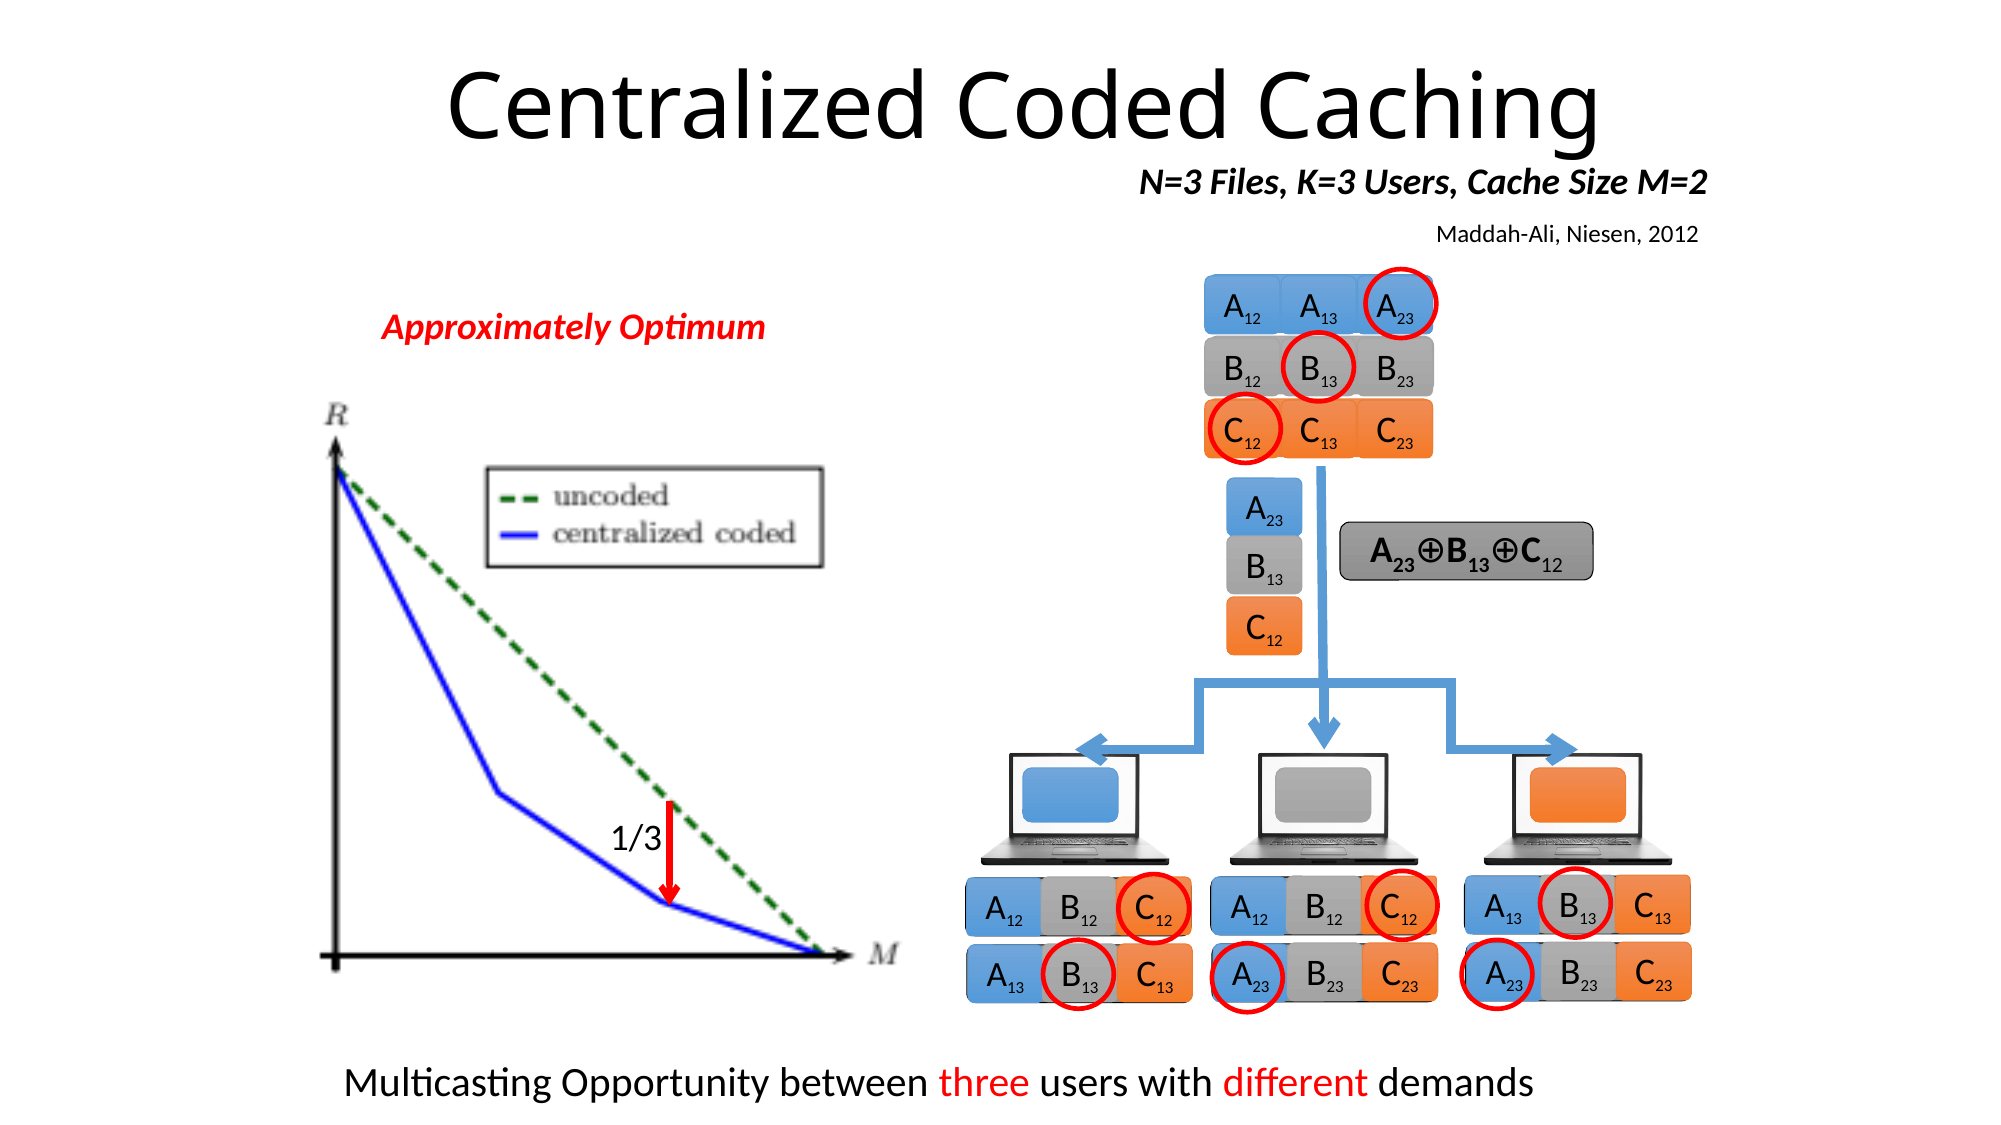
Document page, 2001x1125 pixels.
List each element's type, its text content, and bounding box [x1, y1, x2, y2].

picture [63, 225, 1173, 1032]
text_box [1074, 682, 1324, 750]
text_box [1226, 458, 1265, 464]
text_box Maddah-Ali, Niesen, 2012 [1421, 210, 1750, 255]
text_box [1118, 870, 1438, 944]
picture [1226, 750, 1422, 868]
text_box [1042, 868, 1611, 1009]
text_box Multicasting Opportunity between three users with different demands [324, 1046, 1553, 1112]
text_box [1325, 682, 1578, 750]
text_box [1204, 275, 1433, 458]
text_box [1320, 466, 1324, 682]
text_box [1381, 268, 1421, 274]
text_box A23⊕B13⊕C12 [1339, 521, 1594, 581]
text_box N=3 Files, K=3 Users, Cache Size M=2 [1124, 149, 1724, 210]
picture [1480, 749, 1676, 869]
text_box Centralized Coded Caching [349, 38, 1700, 226]
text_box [1211, 1009, 1533, 1013]
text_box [1611, 875, 1692, 1002]
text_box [1226, 478, 1303, 655]
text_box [967, 876, 1042, 1003]
